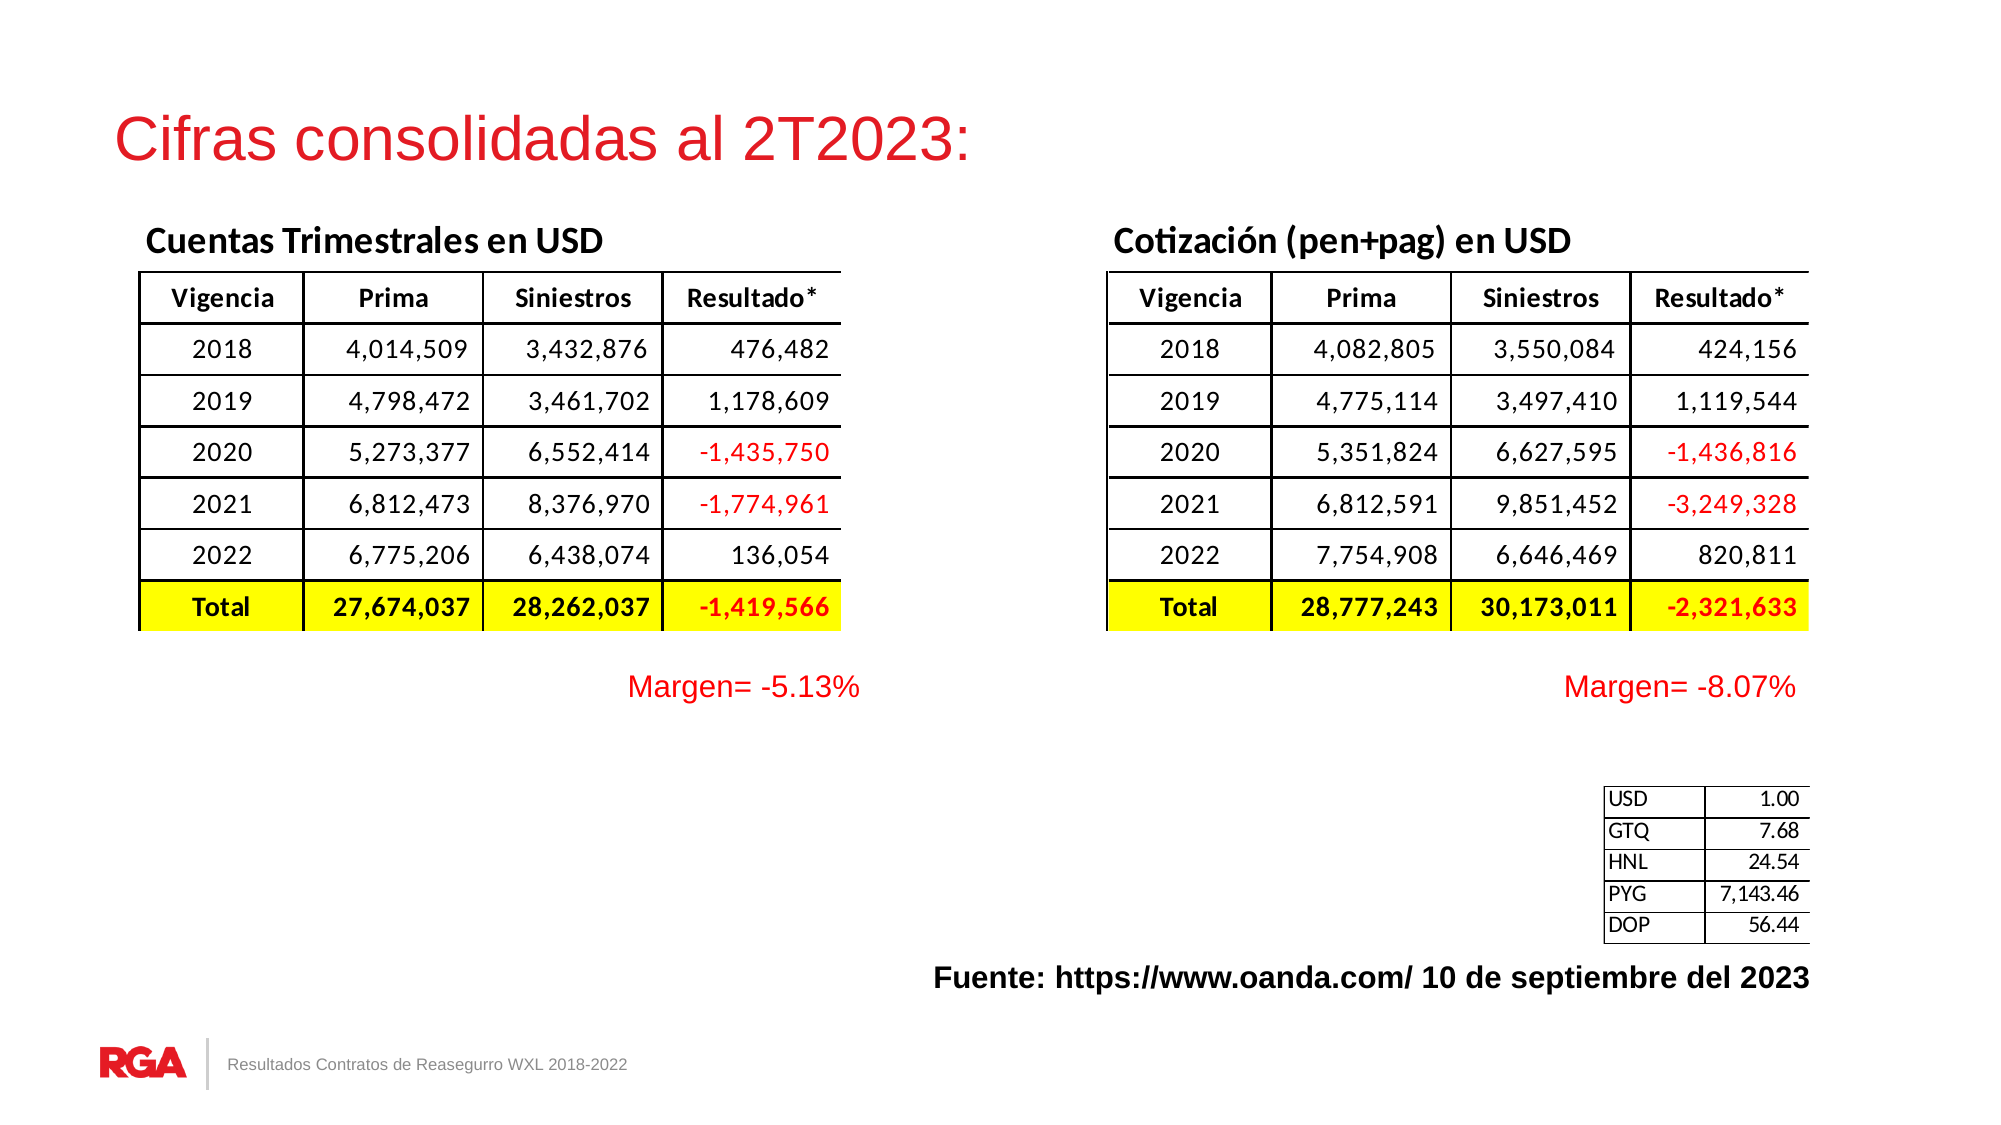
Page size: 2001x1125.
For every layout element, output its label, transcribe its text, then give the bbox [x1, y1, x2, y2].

text_box Margen= -8.07% [1364, 658, 1812, 712]
picture [100, 1046, 187, 1078]
text_box Fuente: https://www.oanda.com/ 10 de septiembre del 2023 [918, 950, 1872, 1003]
picture [138, 219, 844, 634]
picture [1105, 219, 1812, 634]
text_box Margen= -5.13% [427, 658, 876, 712]
title Cifras consolidadas al 2T2023: [114, 69, 1929, 182]
picture [1603, 785, 1812, 946]
footer Resultados Contratos de Reasegurro WXL 2018-2022 [227, 1033, 1338, 1094]
